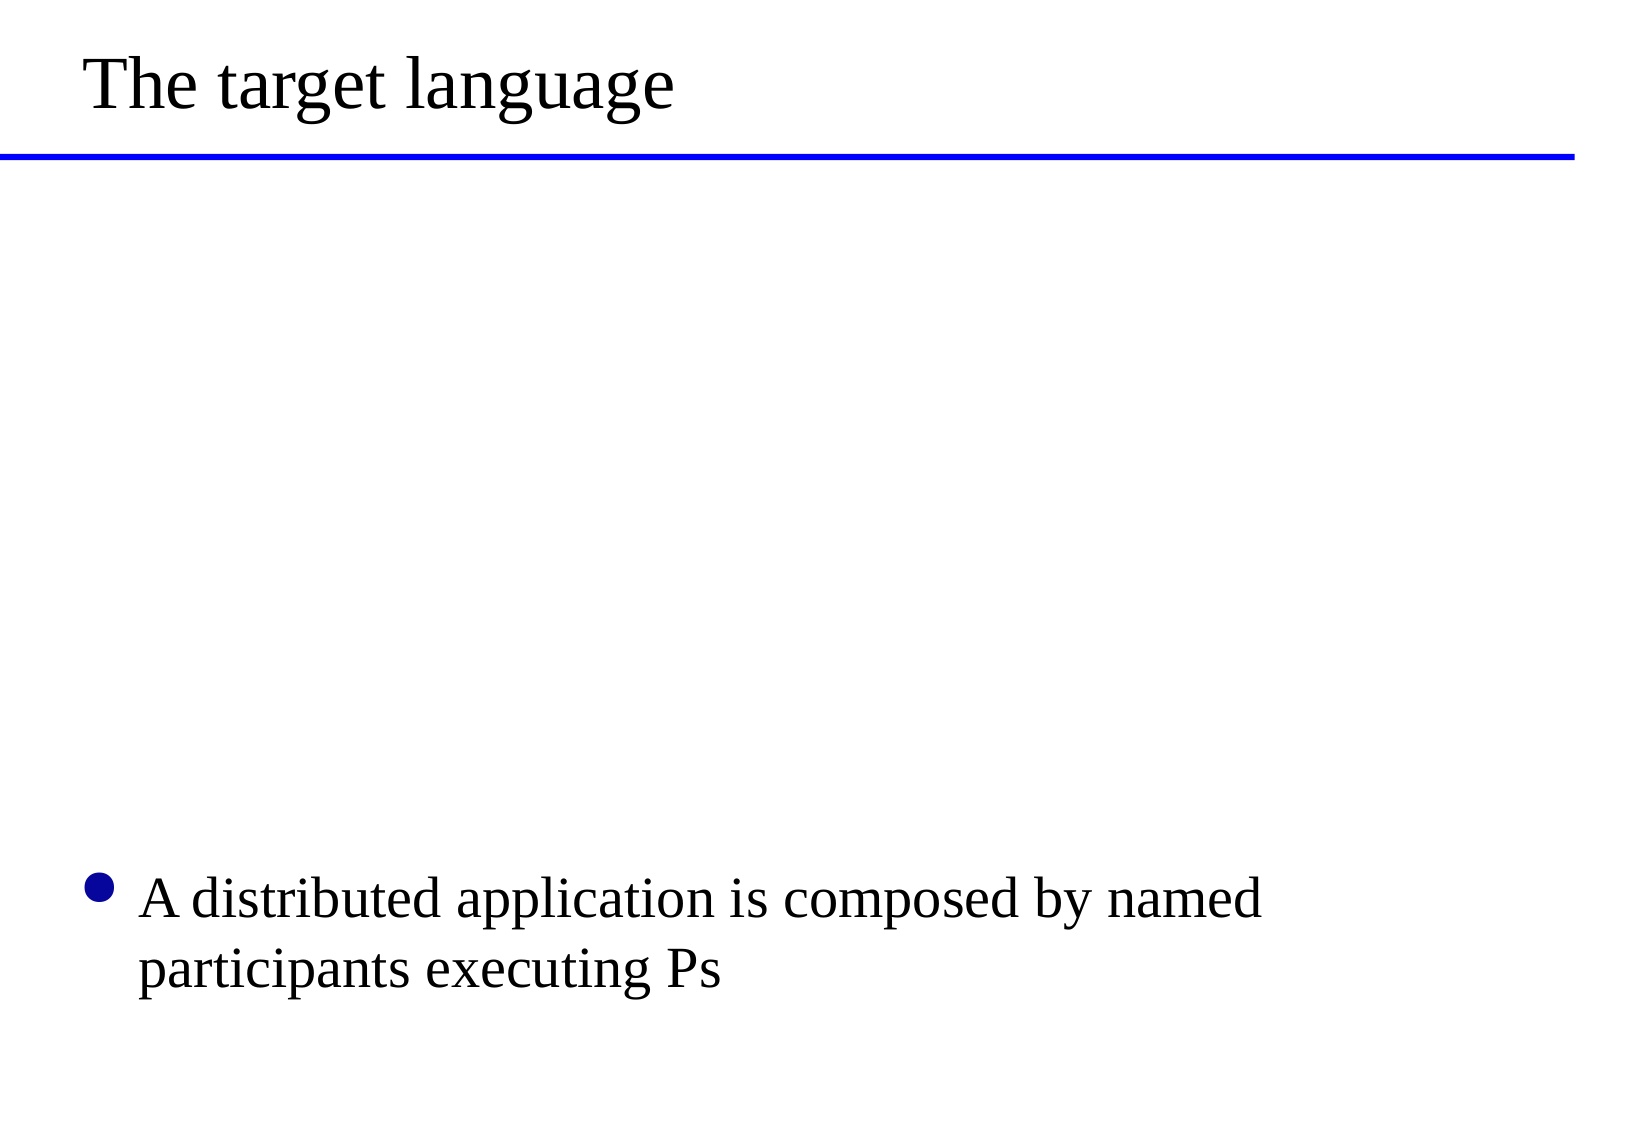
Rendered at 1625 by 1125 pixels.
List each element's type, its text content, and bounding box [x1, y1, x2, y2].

title The target language [67, 27, 1544, 131]
